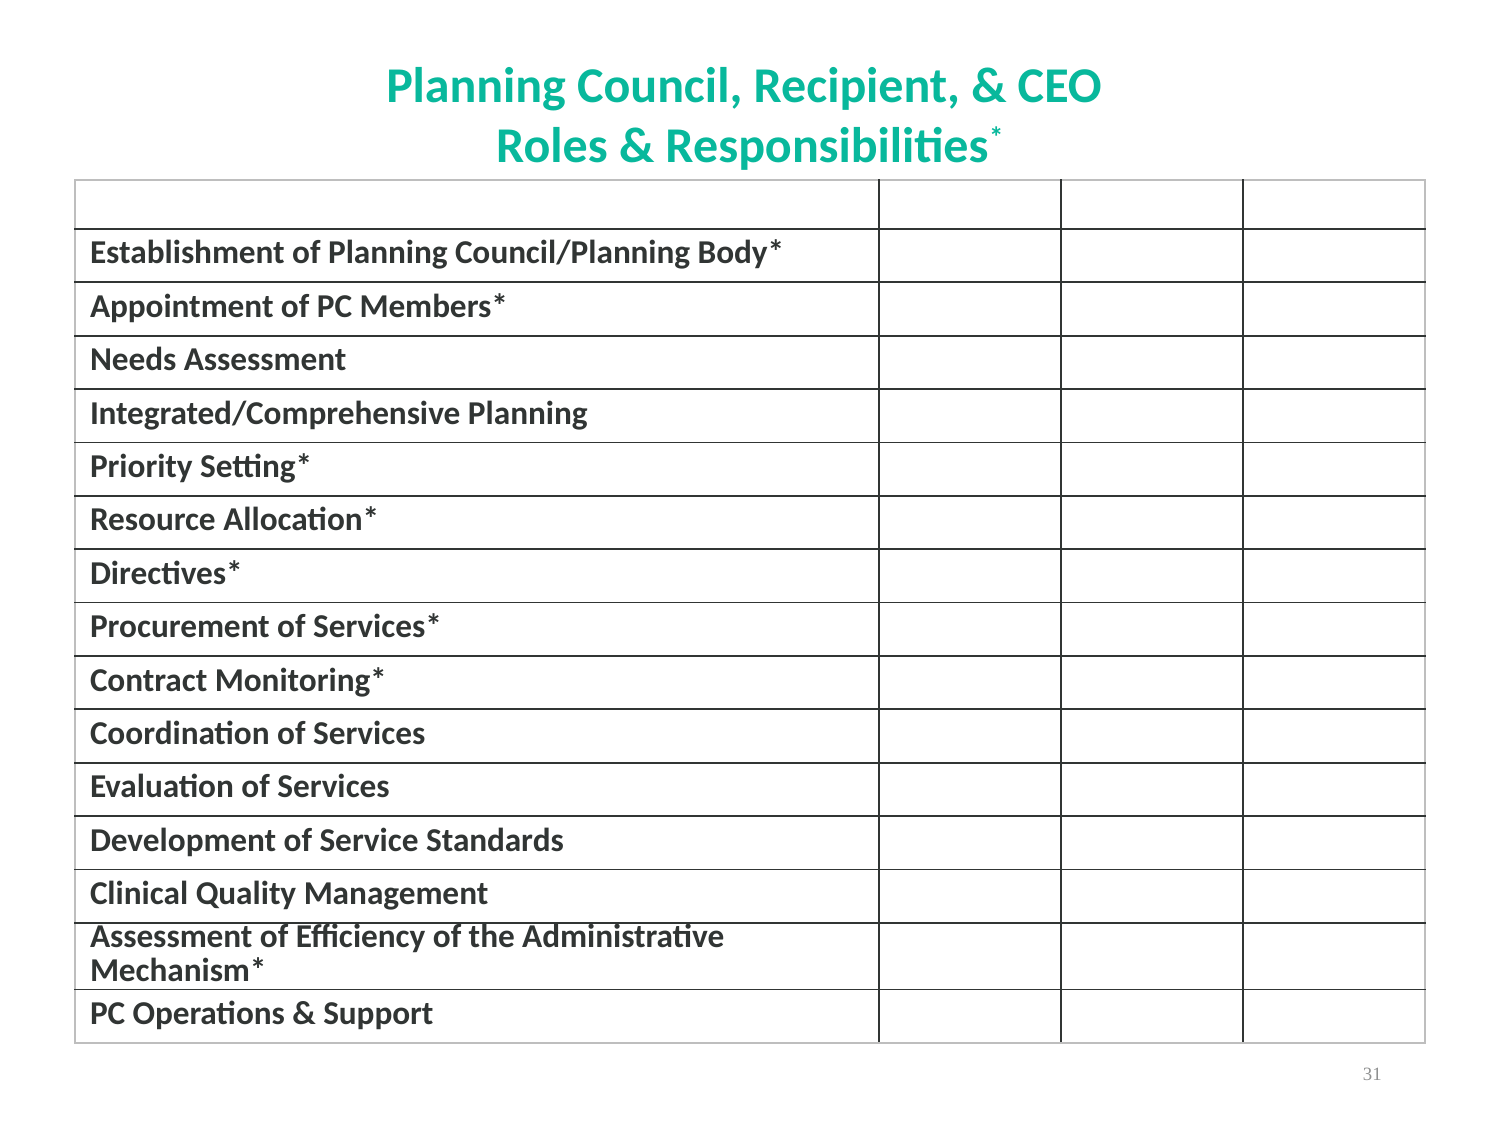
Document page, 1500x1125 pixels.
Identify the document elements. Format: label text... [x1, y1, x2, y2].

table_cell [1244, 497, 1424, 548]
table_cell [1062, 230, 1242, 281]
table_cell [880, 283, 1060, 335]
table_cell [1062, 337, 1242, 388]
table_cell [1062, 657, 1242, 708]
table_cell [880, 710, 1060, 762]
table_cell [880, 990, 1060, 1042]
table_cell Directives* [76, 550, 878, 602]
table_cell Procurement of Services* [76, 603, 878, 655]
table_cell [1062, 870, 1242, 922]
table_cell Appointment of PC Members* [76, 283, 878, 335]
table_cell [1062, 390, 1242, 442]
table_cell [880, 603, 1060, 655]
table_header CEO [880, 181, 1060, 228]
table_cell [1062, 710, 1242, 762]
table_cell [1244, 550, 1424, 602]
table_cell [1062, 497, 1242, 548]
table_cell [1244, 390, 1424, 442]
table_cell [880, 390, 1060, 442]
table_cell [1062, 603, 1242, 655]
table_cell [1244, 924, 1424, 989]
table_cell [1062, 550, 1242, 602]
table_cell Establishment of Planning Council/Planning Body* [76, 230, 878, 281]
table_cell [1244, 283, 1424, 335]
table_cell [1244, 337, 1424, 388]
table_cell [1244, 657, 1424, 708]
table_header Task [76, 181, 878, 228]
table_cell [1062, 990, 1242, 1042]
text_box 31 [1059, 1042, 1397, 1103]
table_cell Contract Monitoring* [76, 657, 878, 708]
table_cell Priority Setting* [76, 443, 878, 495]
table_cell [880, 230, 1060, 281]
table_cell [1244, 870, 1424, 922]
table_cell [1062, 924, 1242, 989]
text_box Planning Council, Recipient, & CEO Roles & Responsibilities* [74, 45, 1425, 179]
table_cell [1244, 990, 1424, 1042]
table_cell Integrated/Comprehensive Planning [76, 390, 878, 442]
table_cell [880, 657, 1060, 708]
table_cell Clinical Quality Management [76, 870, 878, 922]
table_cell [1244, 603, 1424, 655]
table_cell [1244, 817, 1424, 869]
table_cell [1244, 230, 1424, 281]
table_cell [880, 550, 1060, 602]
table_header Recipient [1062, 181, 1242, 228]
table_header PC [1244, 181, 1424, 228]
table_cell [1062, 817, 1242, 869]
table_cell [880, 337, 1060, 388]
table_cell [1062, 764, 1242, 815]
table_cell Needs Assessment [76, 337, 878, 388]
table_cell [880, 764, 1060, 815]
table_cell [1062, 443, 1242, 495]
table_cell PC Operations & Support [76, 990, 878, 1042]
table_cell [1062, 283, 1242, 335]
table_cell Coordination of Services [76, 710, 878, 762]
table_cell [1244, 764, 1424, 815]
table_cell [880, 924, 1060, 989]
table_cell Evaluation of Services [76, 764, 878, 815]
table_cell [880, 817, 1060, 869]
table_cell [880, 497, 1060, 548]
table_cell Resource Allocation* [76, 497, 878, 548]
table_cell Assessment of Efficiency of the Administrative Mechanism* [76, 924, 878, 989]
table_cell [880, 443, 1060, 495]
table_cell Development of Service Standards [76, 817, 878, 869]
table_cell [1244, 710, 1424, 762]
table_cell [880, 870, 1060, 922]
table_cell [1244, 443, 1424, 495]
